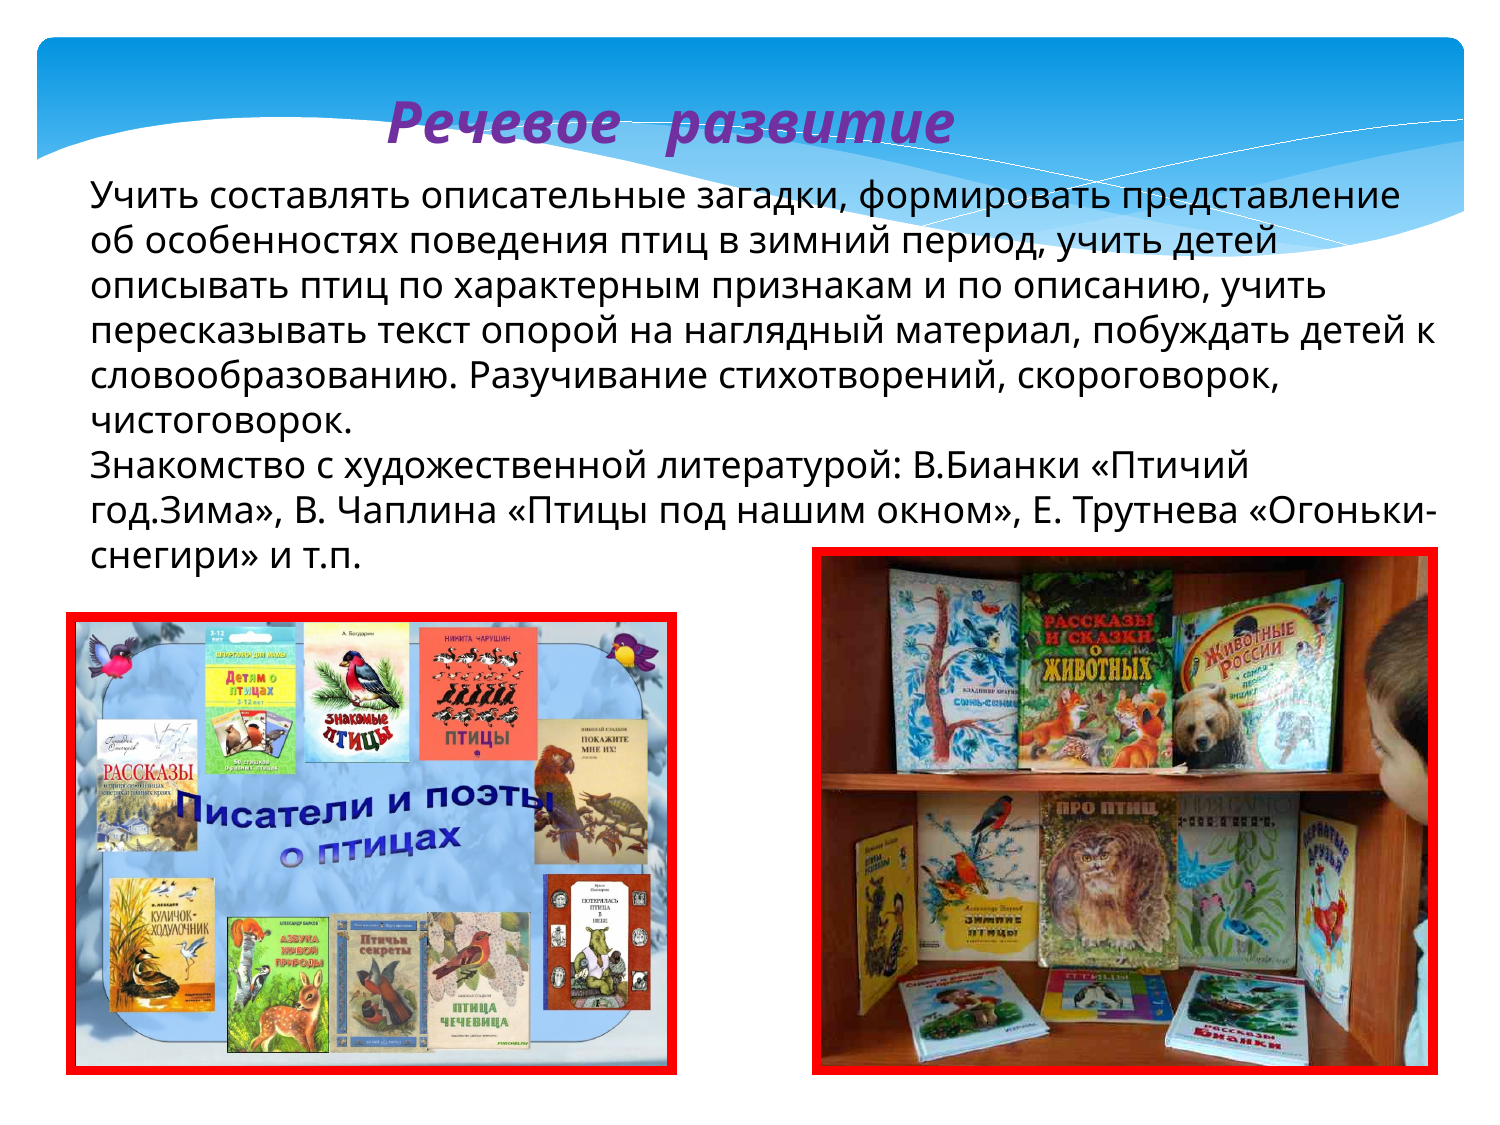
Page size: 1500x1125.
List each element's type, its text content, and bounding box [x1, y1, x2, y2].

text_box Учить составлять описательные загадки, формировать представление об особенностях поведения птиц в зимний период, учить детей описывать птиц по характерным признакам и по описанию, учить пересказывать текст опорой на наглядный материал, побуждать детей к словообразованию. Разучивание стихотворений, скороговорок, чистоговорок. Знакомство с художественной литературой: В.Бианки «Птичий год.Зима», В. Чаплина «Птицы под нашим окном», Е. Трутнева «Огоньки- снегири» и т.п. [75, 163, 1459, 584]
text_box Речевое развитие [371, 78, 1270, 163]
picture [74, 621, 668, 1067]
picture [820, 556, 1429, 1067]
